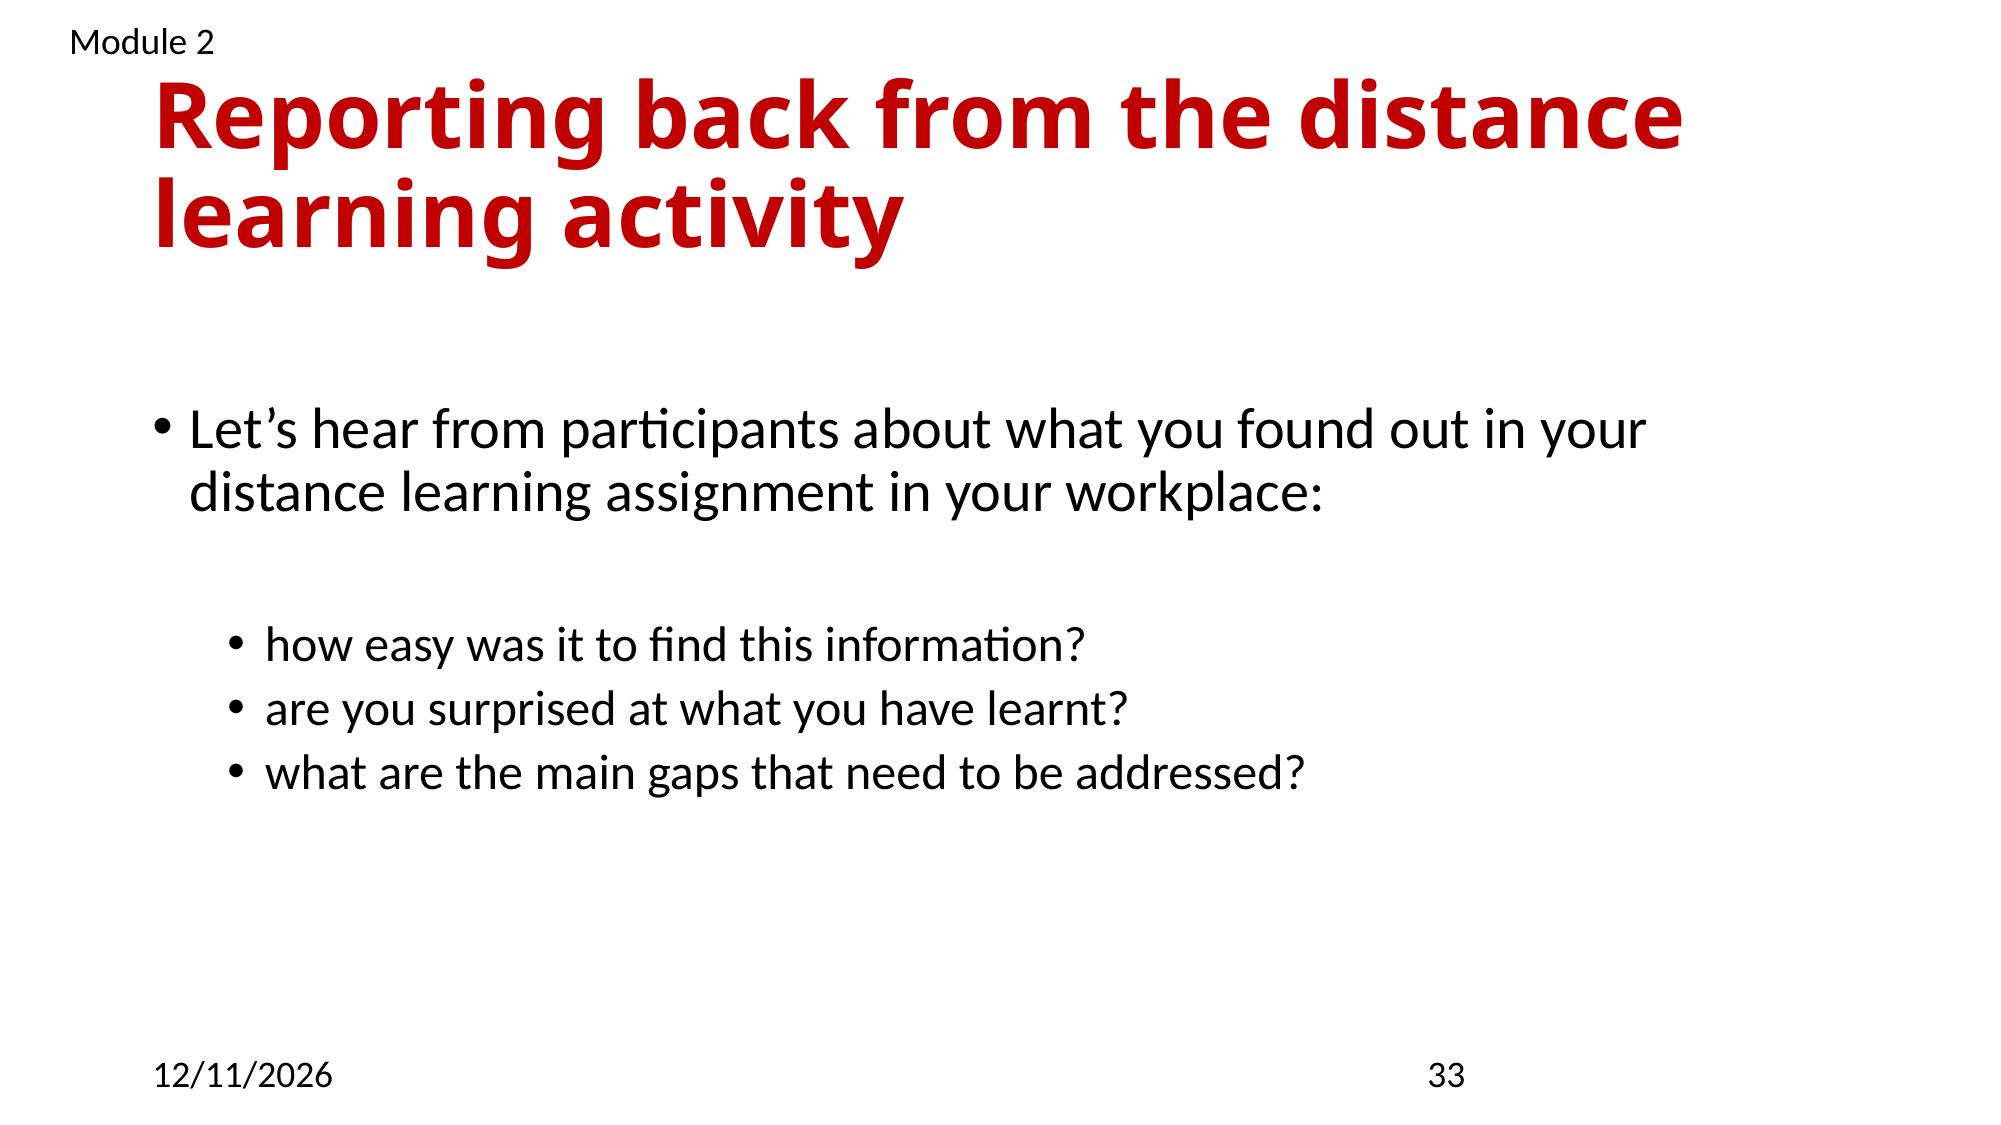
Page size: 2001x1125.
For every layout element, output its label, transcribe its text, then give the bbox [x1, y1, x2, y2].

text_box Module 2 [54, 9, 231, 70]
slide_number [137, 1042, 588, 1103]
list Let’s hear from participants about what you found out in your distance learning assignment in your workplace: how easy was it to find this information? are you surprised at what you have learnt? what are the main gaps that need to be addressed? [137, 299, 1863, 1014]
slide_number 33 [1412, 1042, 1863, 1103]
title Reporting back from the distance learning activity [137, 59, 1863, 278]
